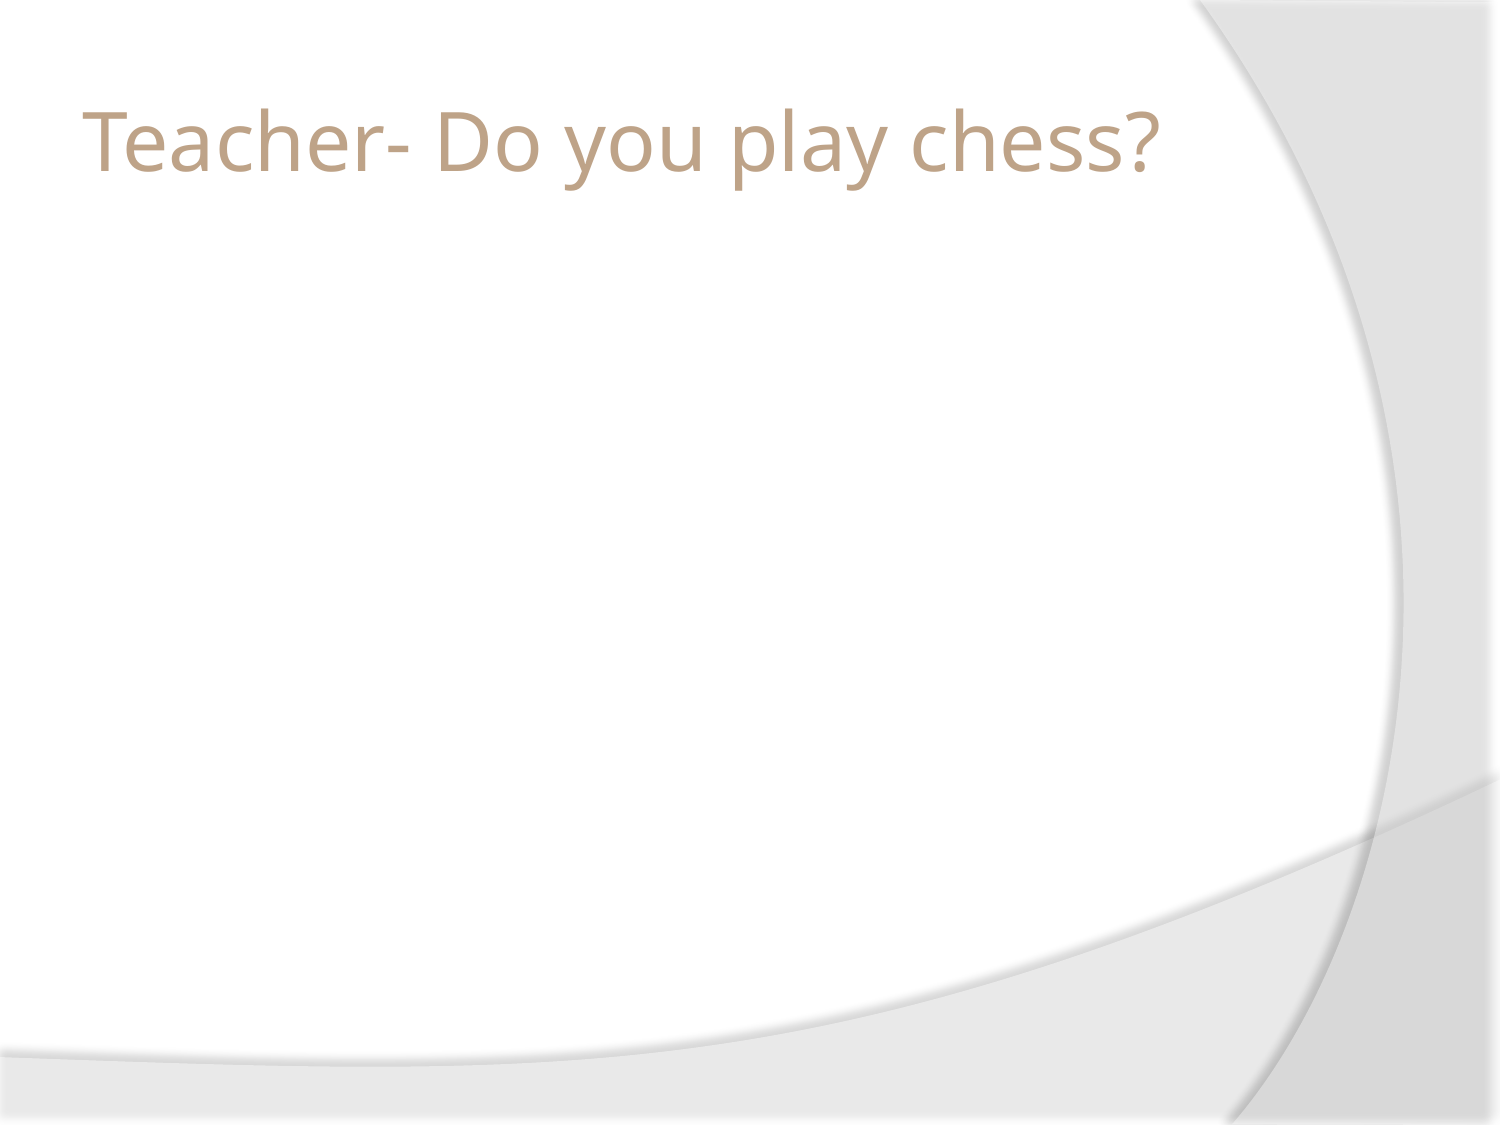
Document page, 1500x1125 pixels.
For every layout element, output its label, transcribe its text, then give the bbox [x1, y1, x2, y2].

title Teacher- Do you play chess? [75, 45, 1300, 233]
